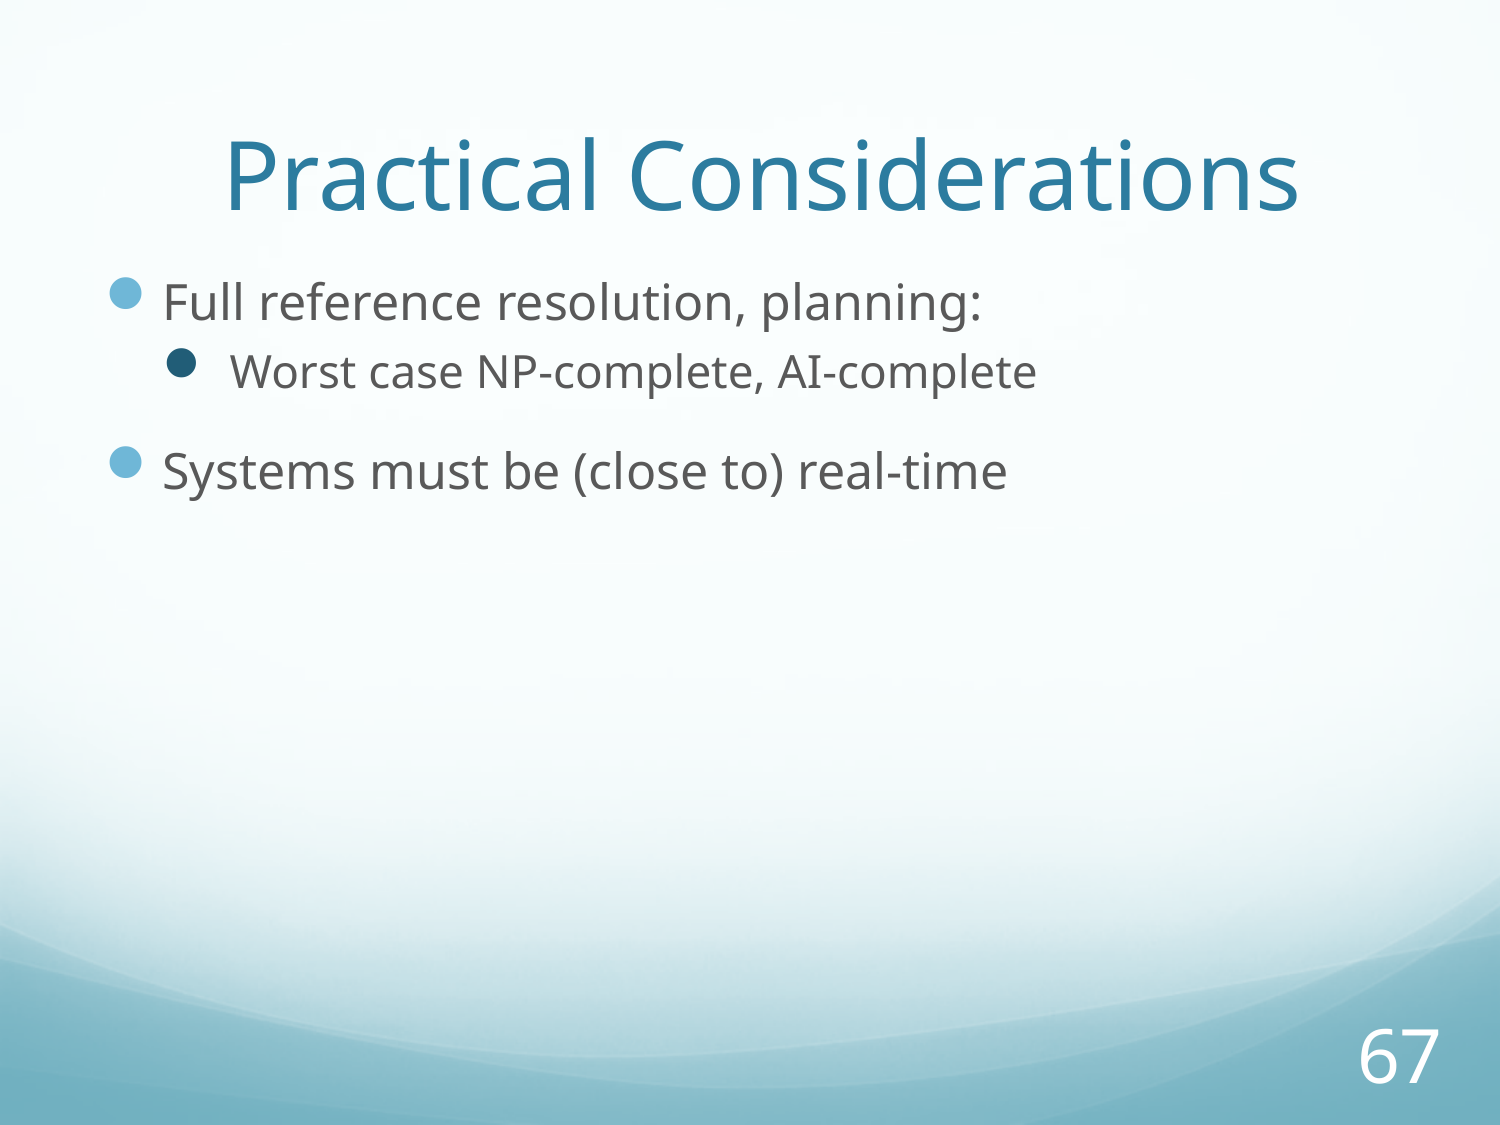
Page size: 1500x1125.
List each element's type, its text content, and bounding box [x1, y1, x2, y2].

slide_number 67 [1295, 1029, 1459, 1090]
title Practical Considerations [90, 17, 1410, 237]
list Full reference resolution, planning: Worst case NP-complete, AI-complete Systems must be (close to) real-time [90, 262, 1410, 975]
